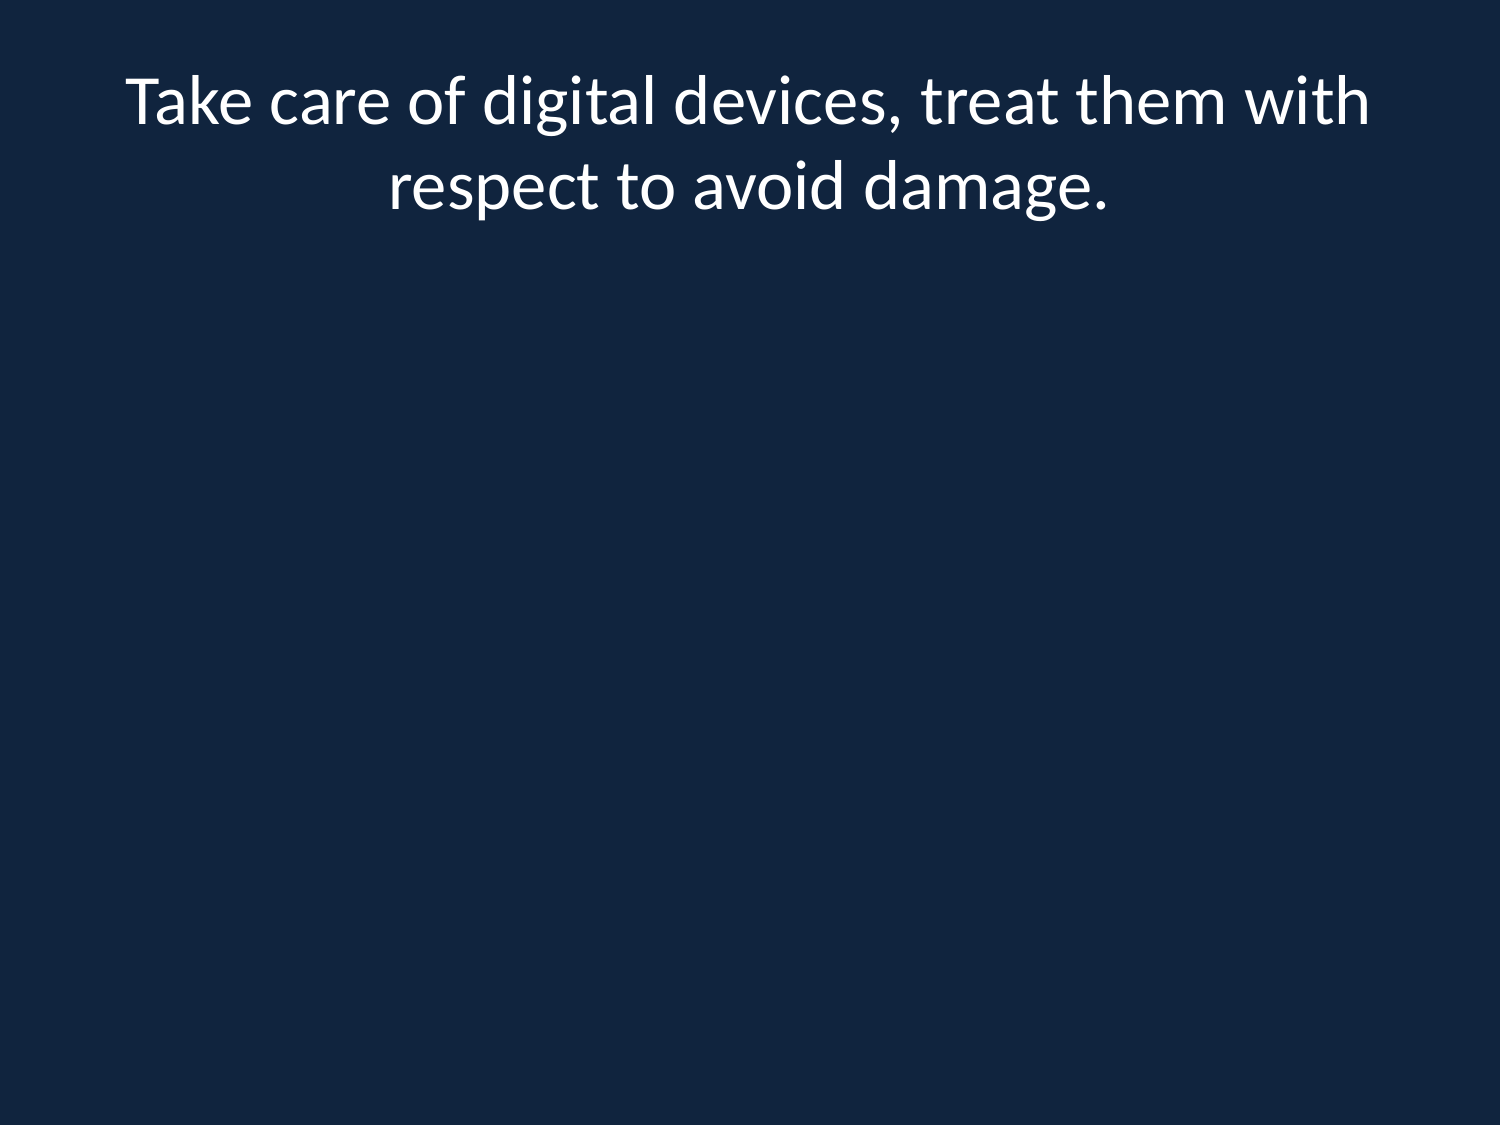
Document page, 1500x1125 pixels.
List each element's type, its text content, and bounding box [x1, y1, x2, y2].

title Take care of digital devices, treat them with respect to avoid damage. [75, 45, 1425, 233]
